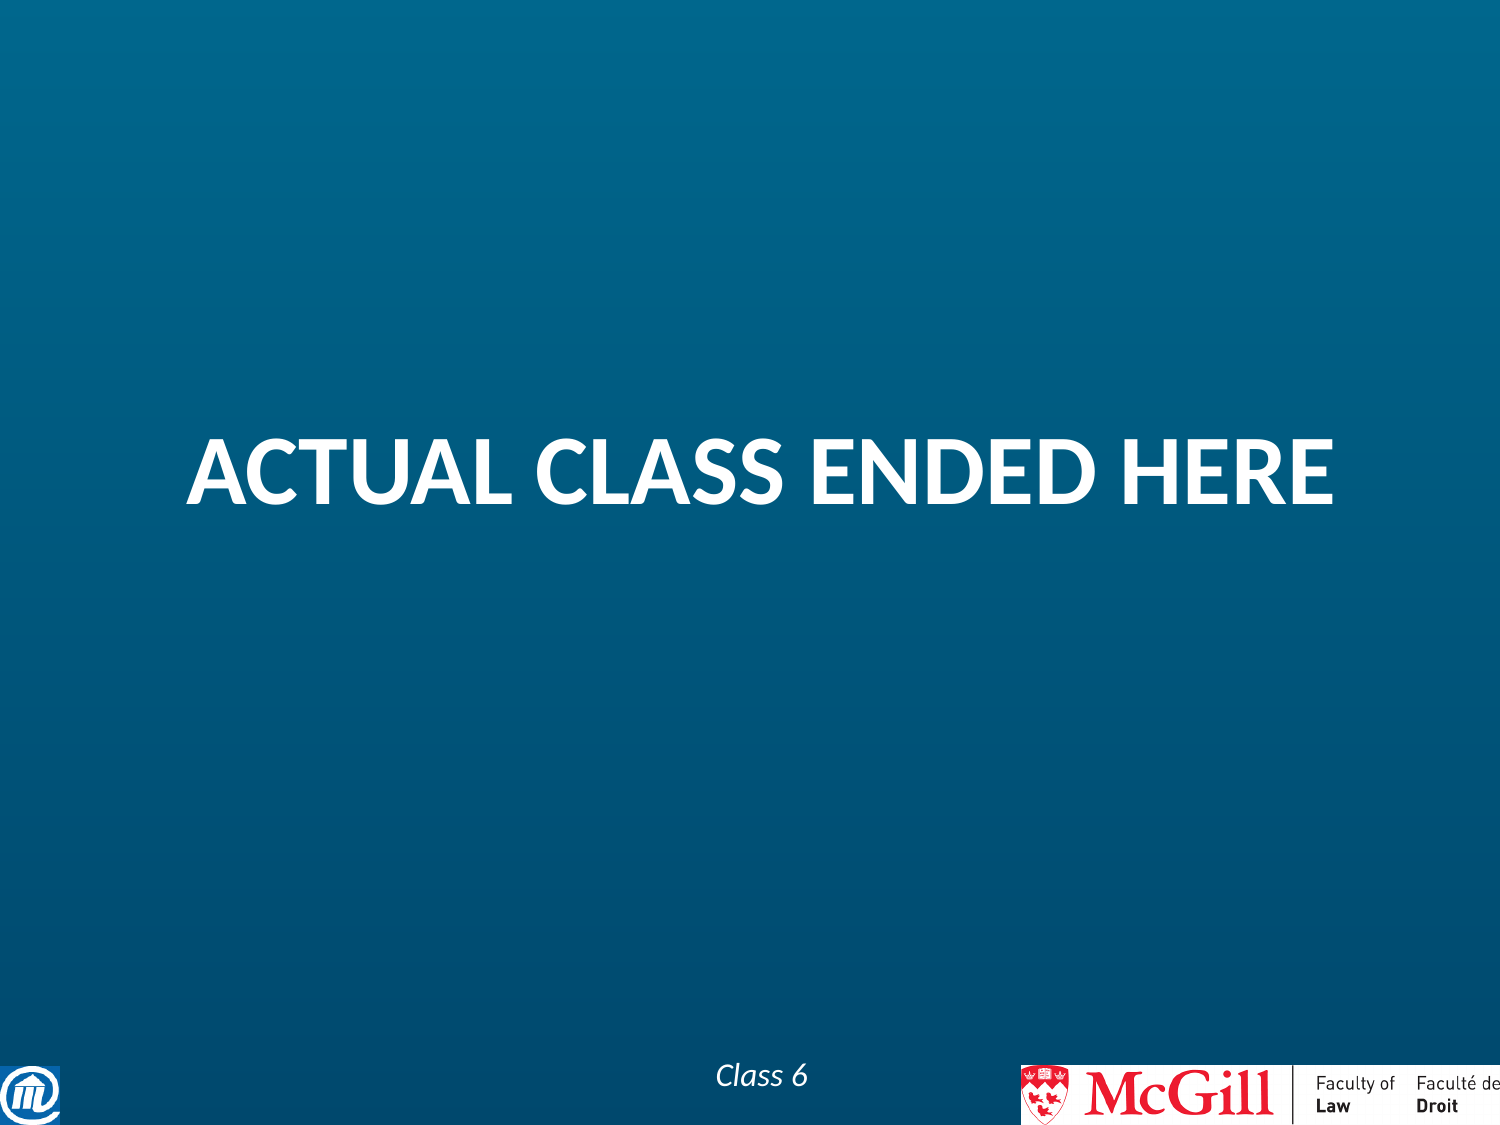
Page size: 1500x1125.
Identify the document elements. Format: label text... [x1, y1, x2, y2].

footer Class 6 [490, 1042, 1034, 1103]
picture [1022, 1066, 1500, 1125]
title ACTUAL CLASS ENDED HERE [124, 397, 1400, 776]
picture [0, 1067, 59, 1125]
